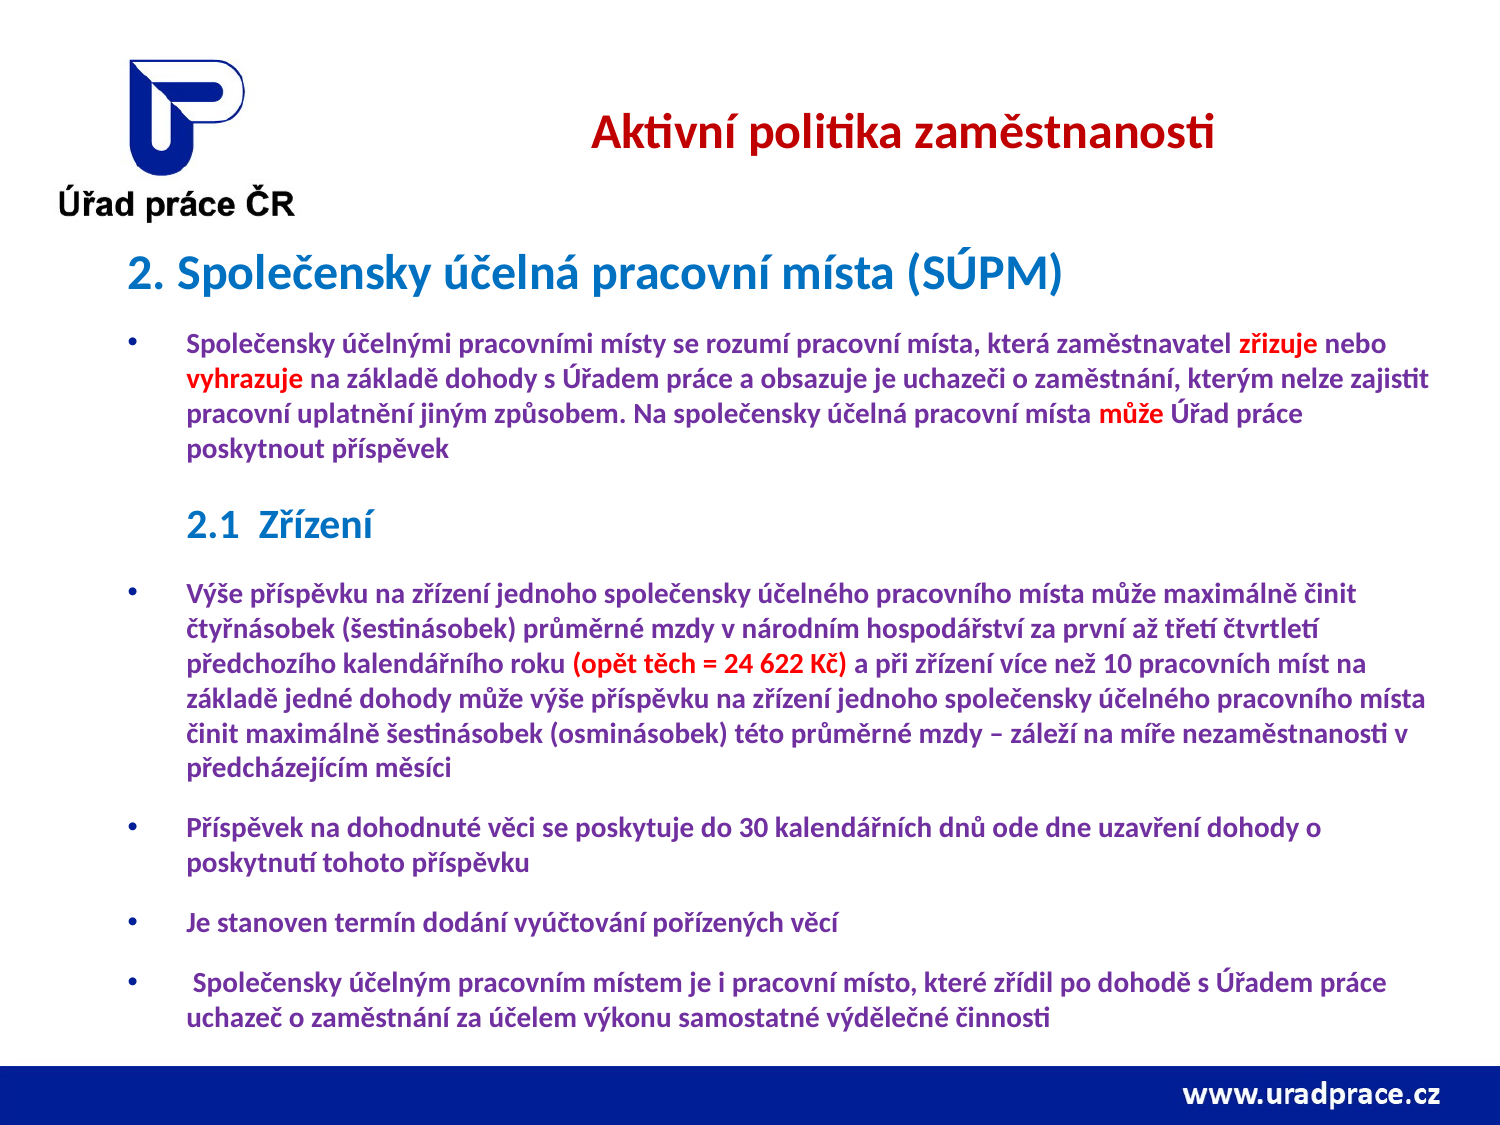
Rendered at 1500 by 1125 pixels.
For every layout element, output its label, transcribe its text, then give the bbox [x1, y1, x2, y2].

picture [0, 0, 1500, 1125]
title Aktivní politika zaměstnanosti [359, 30, 1448, 231]
list 2. Společensky účelná pracovní místa (SÚPM) Společensky účelnými pracovními místy se rozumí pracovní místa, která zaměstnavatel zřizuje nebo vyhrazuje na základě dohody s Úřadem práce a obsazuje je uchazeči o zaměstnání, kterým nelze zajistit pracovní uplatnění jiným způsobem. Na společensky účelná pracovní místa může Úřad práce poskytnout příspěvek 2.1 Zřízení Výše příspěvku na zřízení jednoho společensky účelného pracovního místa může maximálně činit čtyřnásobek (šestinásobek) průměrné mzdy v národním hospodářství za první až třetí čtvrtletí předchozího kalendářního roku (opět těch = 24 622 Kč) a při zřízení více než 10 pracovních míst na základě jedné dohody může výše příspěvku na zřízení jednoho společensky účelného pracovního místa činit maximálně šestinásobek (osminásobek) této průměrné mzdy – záleží na míře nezaměstnanosti v předcházejícím měsíci Příspěvek na dohodnuté věci se poskytuje do 30 kalendářních dnů ode dne uzavření dohody o poskytnutí tohoto příspěvku Je stanoven termín dodání vyúčtování pořízených věcí Společensky účelným pracovním místem je i pracovní místo, které zřídil po dohodě s Úřadem práce uchazeč o zaměstnání za účelem výkonu samostatné výdělečné činnosti [111, 231, 1448, 1036]
